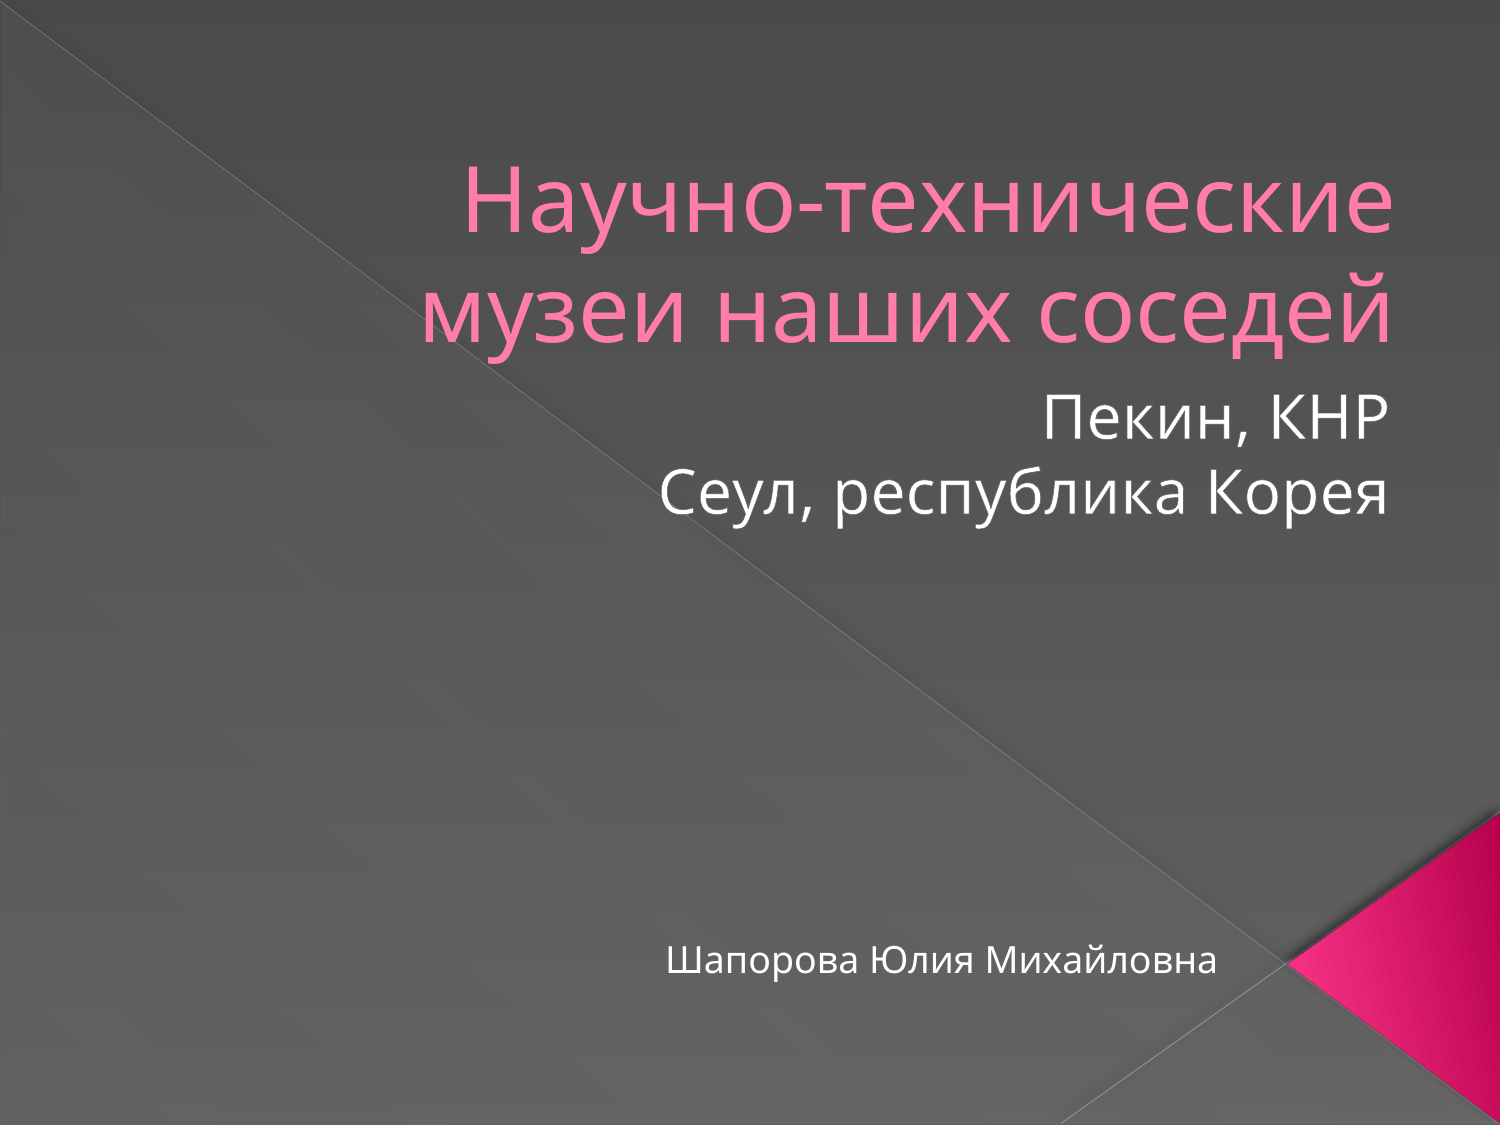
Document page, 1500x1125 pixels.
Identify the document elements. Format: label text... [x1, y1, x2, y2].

subtitle Пекин, КНР Сеул, республика Корея [88, 369, 1412, 657]
title Научно-технические музеи наших соседей [88, 127, 1412, 369]
text_box Шапорова Юлия Михайловна [650, 928, 1234, 989]
